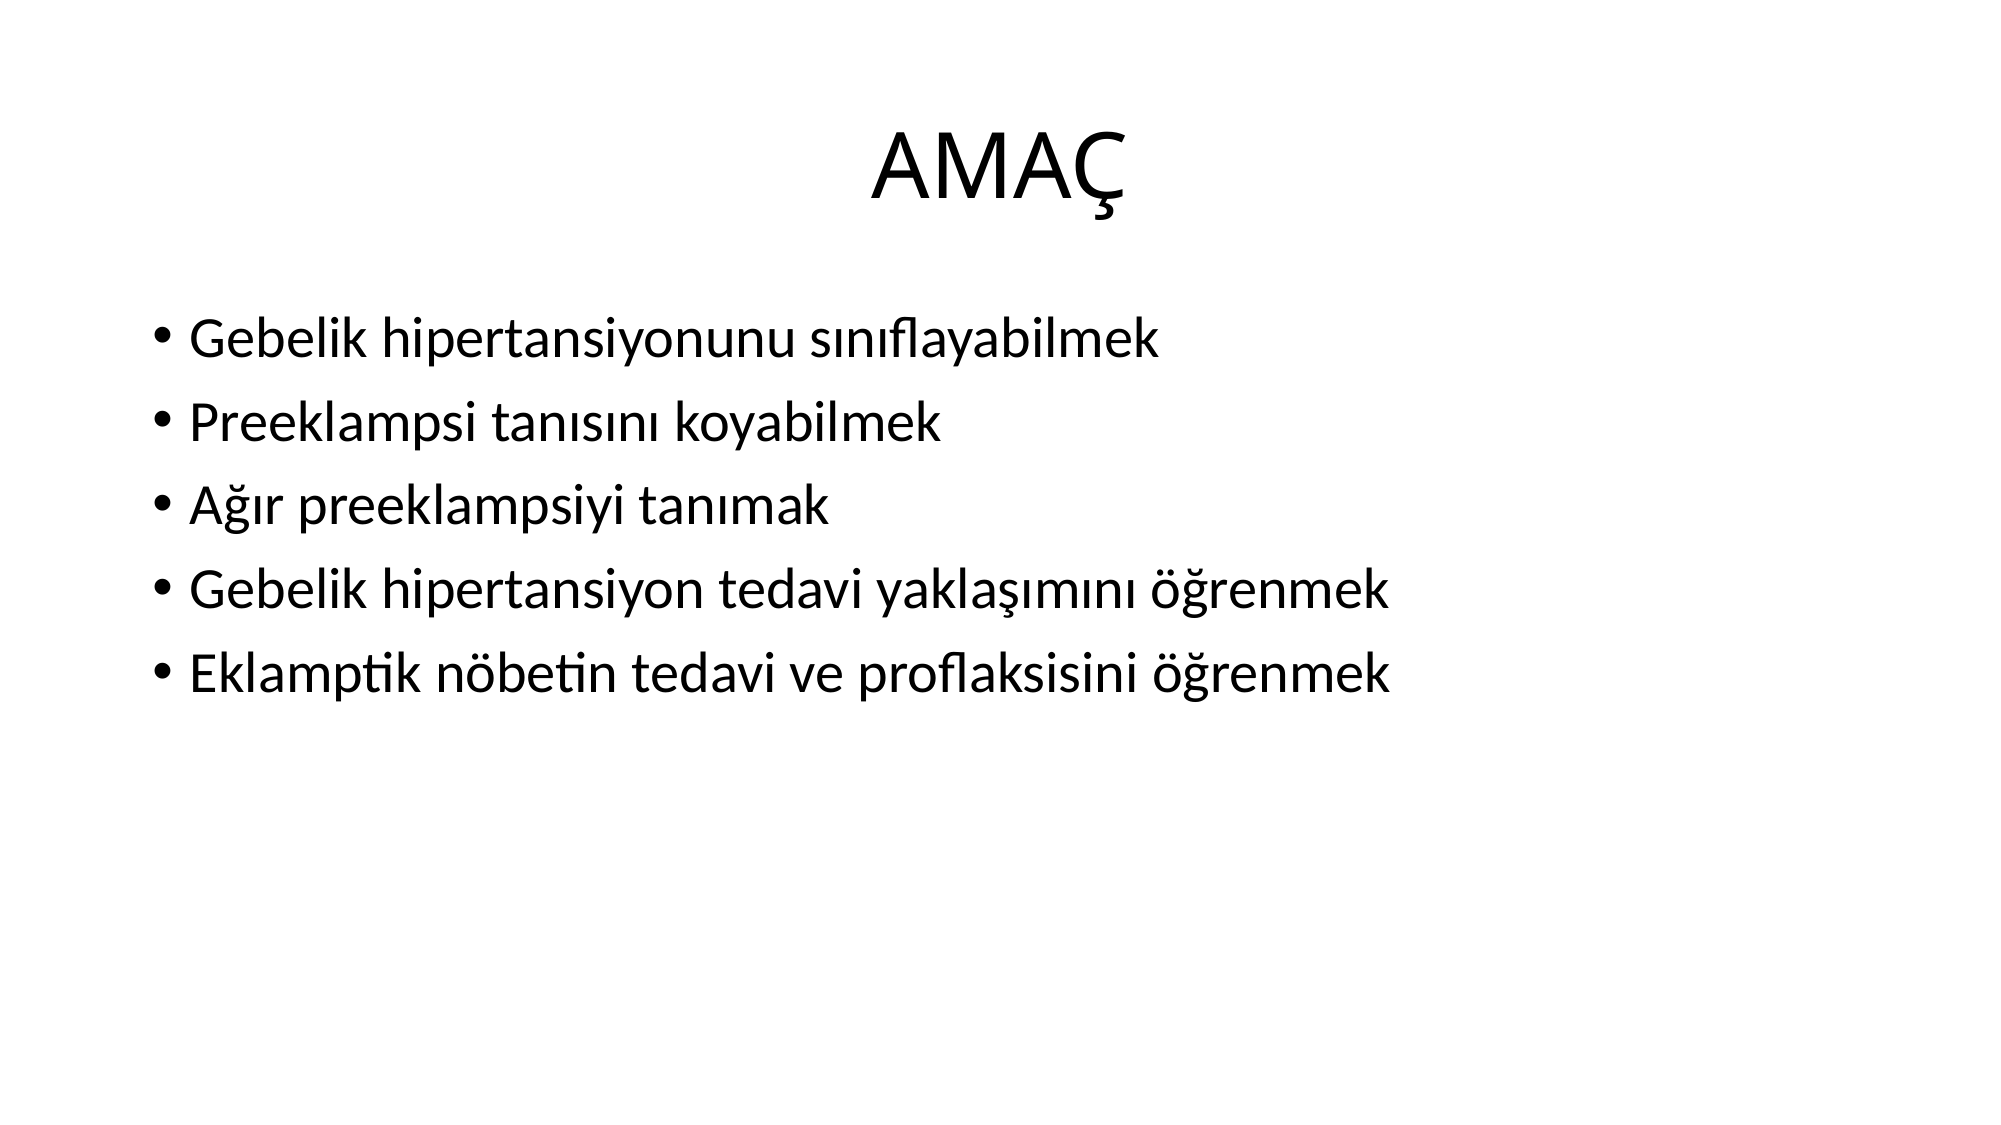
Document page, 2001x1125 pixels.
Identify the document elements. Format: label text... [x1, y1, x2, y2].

title AMAÇ [137, 59, 1863, 278]
list Gebelik hipertansiyonunu sınıflayabilmek Preeklampsi tanısını koyabilmek Ağır preeklampsiyi tanımak Gebelik hipertansiyon tedavi yaklaşımını öğrenmek Eklamptik nöbetin tedavi ve proflaksisini öğrenmek [137, 299, 1863, 1014]
